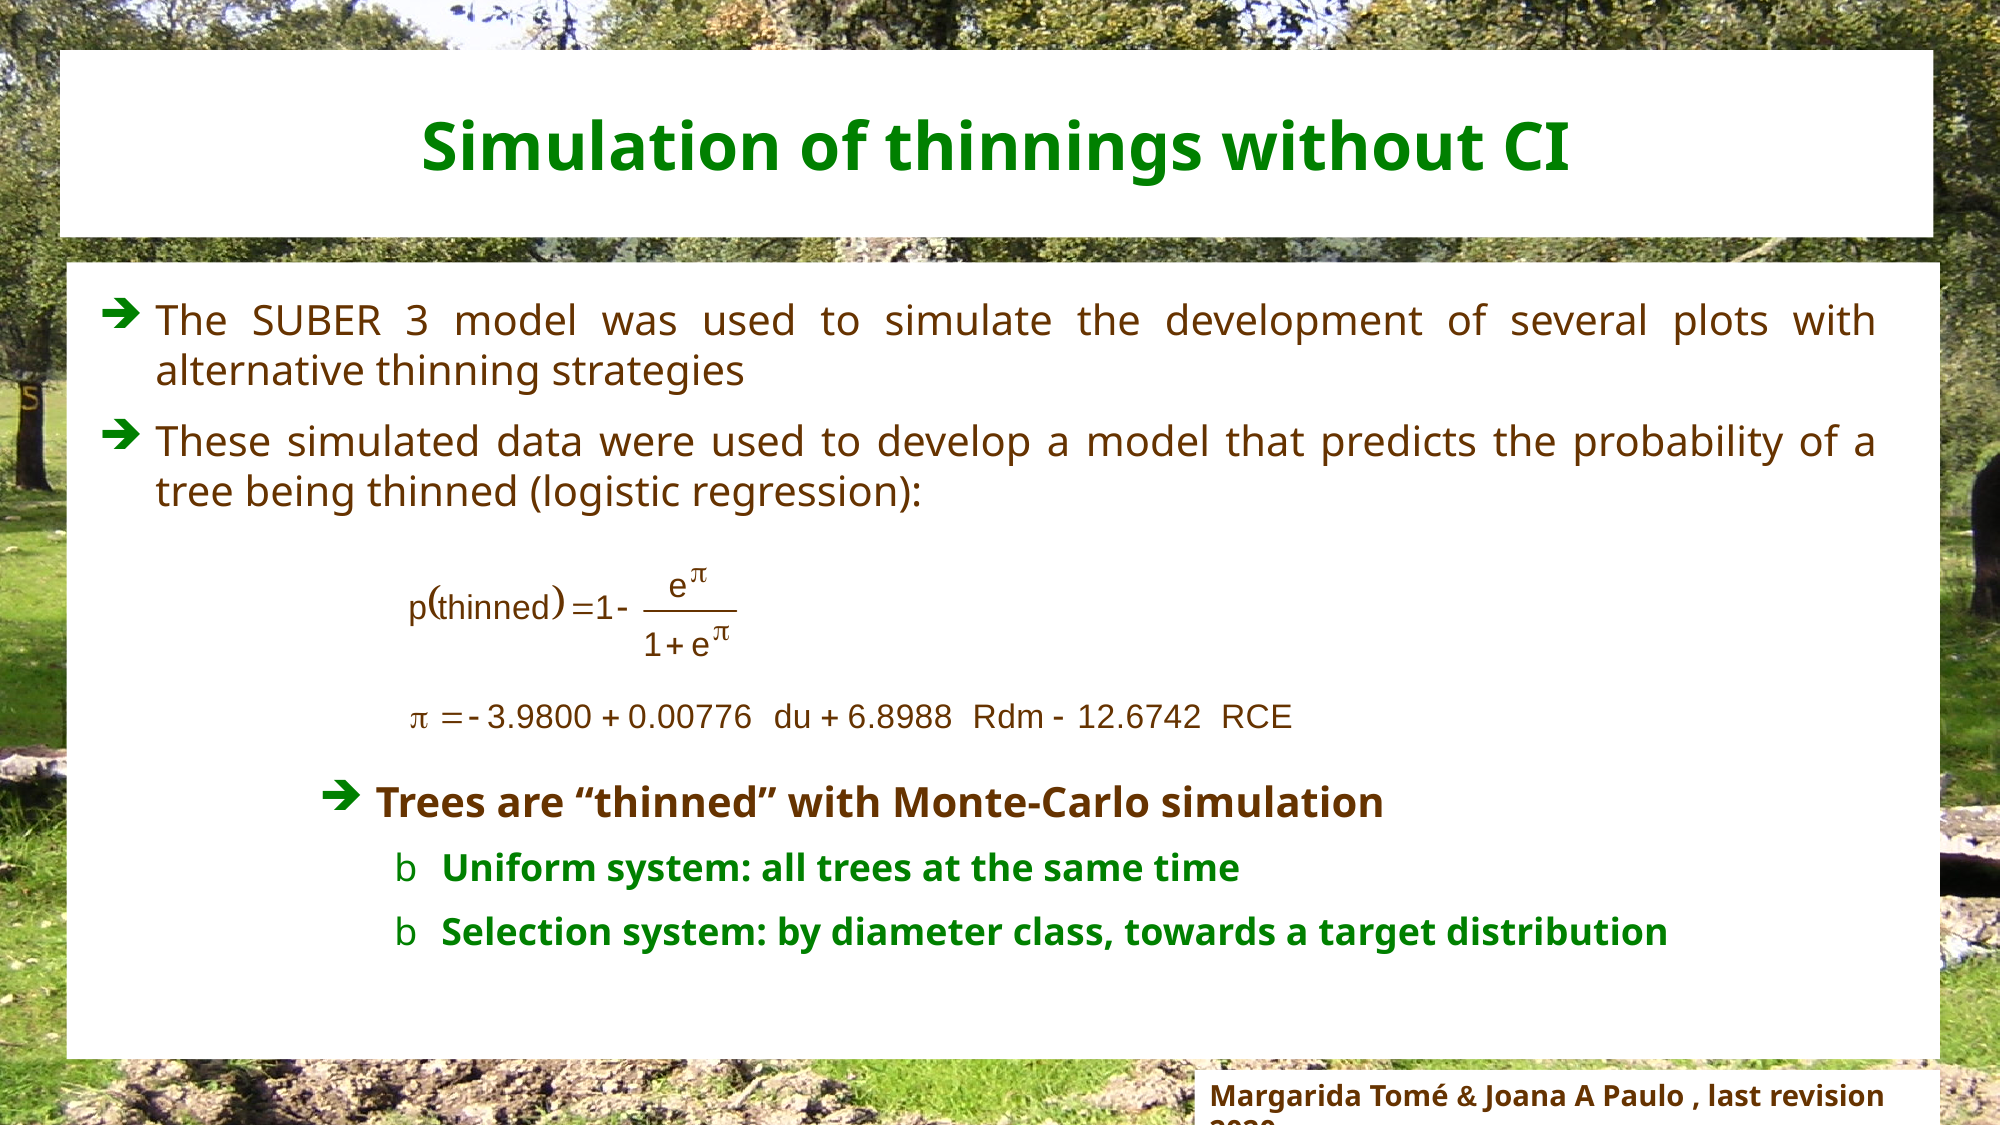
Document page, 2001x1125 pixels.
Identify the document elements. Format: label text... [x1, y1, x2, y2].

list The SUBER 3 model was used to simulate the development of several plots with alternative thinning strategies These simulated data were used to develop a model that predicts the probability of a tree being thinned (logistic regression): [66, 262, 1940, 1060]
title Simulation of thinnings without CI [60, 50, 1934, 238]
picture [0, 0, 2000, 1125]
text_box Trees are “thinned” with Monte-Carlo simulation Uniform system: all trees at the same time Selection system: by diameter class, towards a target distribution [304, 768, 1696, 1049]
